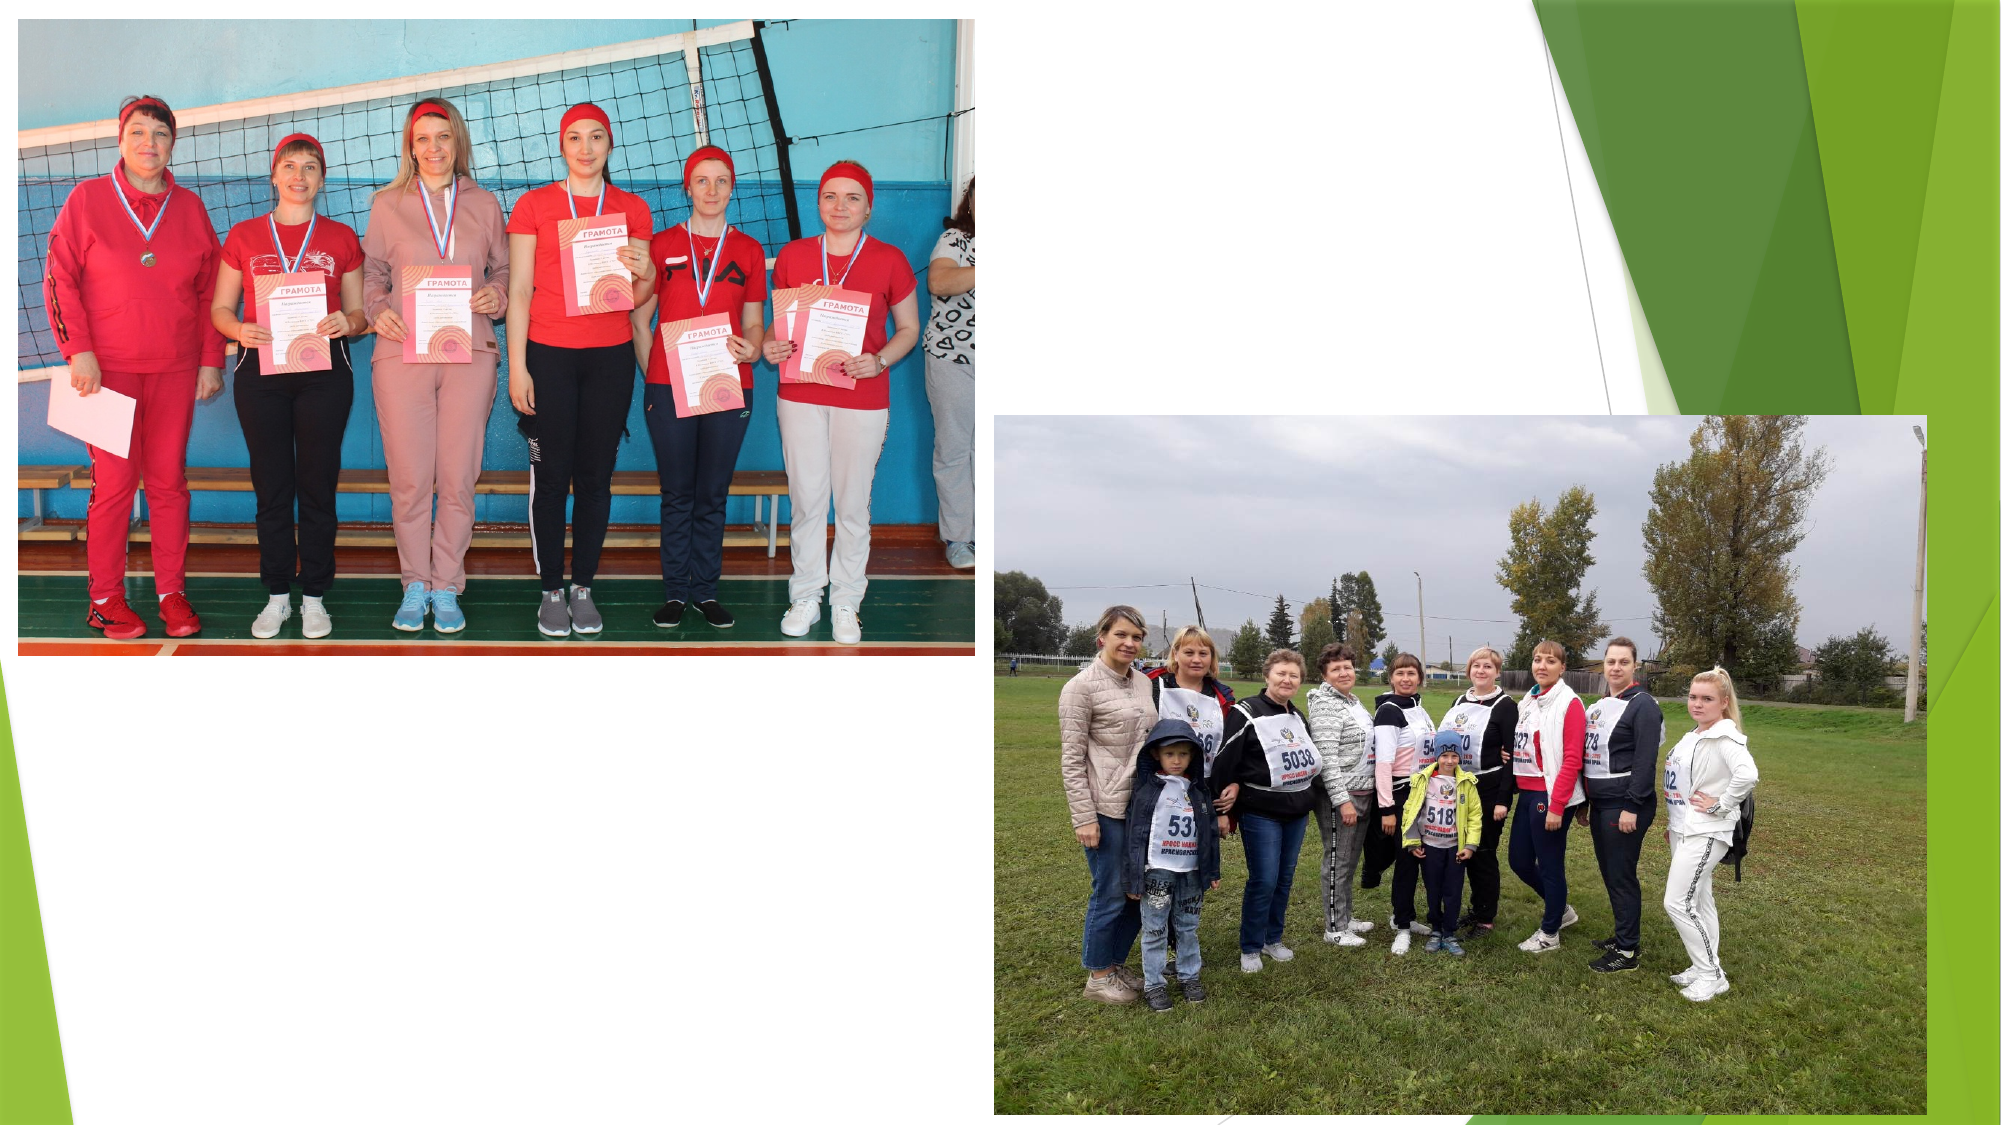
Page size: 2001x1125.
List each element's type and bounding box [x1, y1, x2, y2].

picture [994, 415, 1928, 1116]
list [18, 18, 975, 657]
